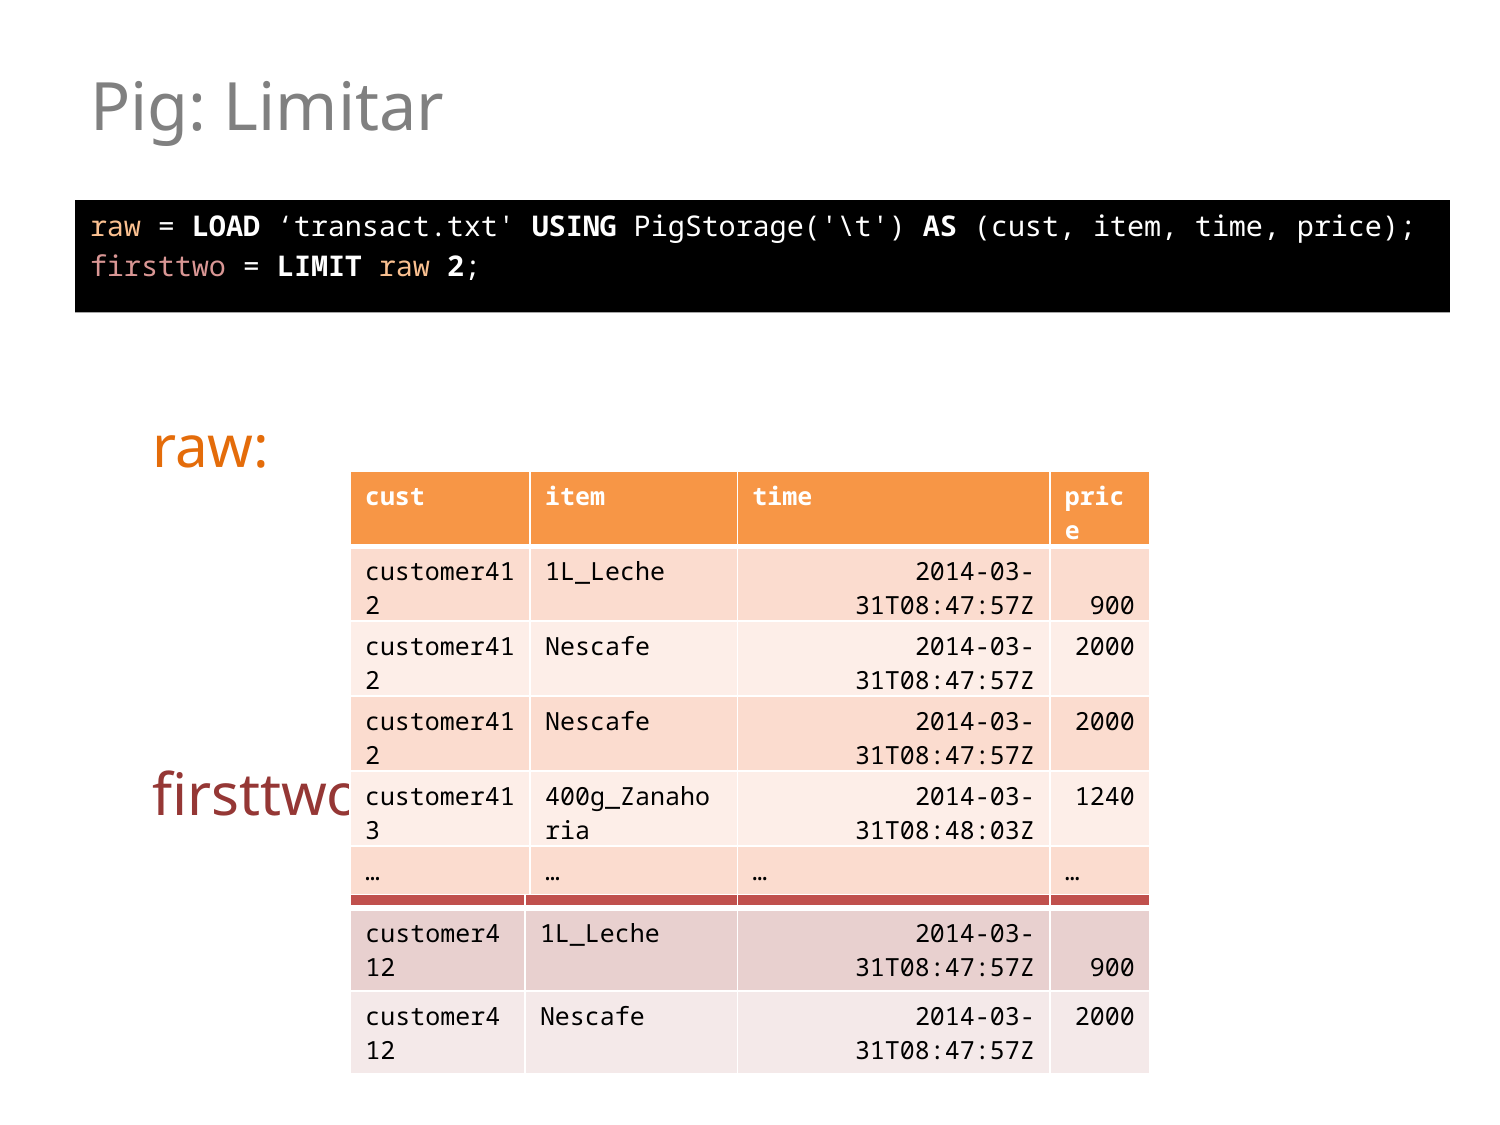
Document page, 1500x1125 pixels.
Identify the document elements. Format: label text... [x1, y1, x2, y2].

table_cell customer412 [351, 622, 529, 695]
table_cell customer412 [351, 992, 524, 1073]
text_box raw = LOAD ‘transact.txt' USING PigStorage('\t') AS (cust, item, time, price); firsttwo = LIMIT raw 2; [75, 200, 1450, 313]
table_cell 400g_Zanahoria [531, 772, 737, 845]
table_cell … [738, 847, 1049, 894]
table_cell Nescafe [526, 992, 737, 1073]
table_cell customer412 [351, 911, 524, 990]
table_header cust [351, 472, 529, 544]
table_cell customer412 [351, 549, 529, 620]
table_cell 900 [1051, 549, 1149, 620]
table_cell customer413 [351, 772, 529, 845]
table_cell Nescafe [531, 697, 737, 770]
table_cell 2014-03-31T08:47:57Z [738, 697, 1049, 770]
table_cell … [531, 847, 737, 894]
table_header cust [351, 895, 524, 905]
table_cell Nescafe [531, 622, 737, 695]
table_cell 1L_Leche [531, 549, 737, 620]
table_cell 2000 [1051, 622, 1149, 695]
table_header price [1051, 895, 1149, 905]
table_cell … [351, 847, 529, 894]
table_cell customer412 [351, 697, 529, 770]
table_cell 2000 [1051, 697, 1149, 770]
table_header time [738, 895, 1049, 905]
table_cell 2014-03-31T08:48:03Z [738, 772, 1049, 845]
table_cell 1L_Leche [526, 911, 737, 990]
table_header item [526, 895, 737, 905]
table_header item [531, 472, 737, 544]
text_box raw: [137, 402, 613, 487]
table_cell 2014-03-31T08:47:57Z [738, 992, 1049, 1073]
table_cell … [1051, 847, 1149, 894]
table_cell 2014-03-31T08:47:57Z [738, 622, 1049, 695]
table_cell 2014-03-31T08:47:57Z [738, 911, 1049, 990]
title Pig: Limitar [75, 45, 1425, 163]
table_cell 900 [1051, 911, 1149, 990]
table_header price [1051, 472, 1149, 544]
table_cell 2000 [1051, 992, 1149, 1073]
table_cell 1240 [1051, 772, 1149, 845]
text_box firsttwo: [137, 750, 349, 835]
table_header time [738, 472, 1049, 544]
table_cell 2014-03-31T08:47:57Z [738, 549, 1049, 620]
